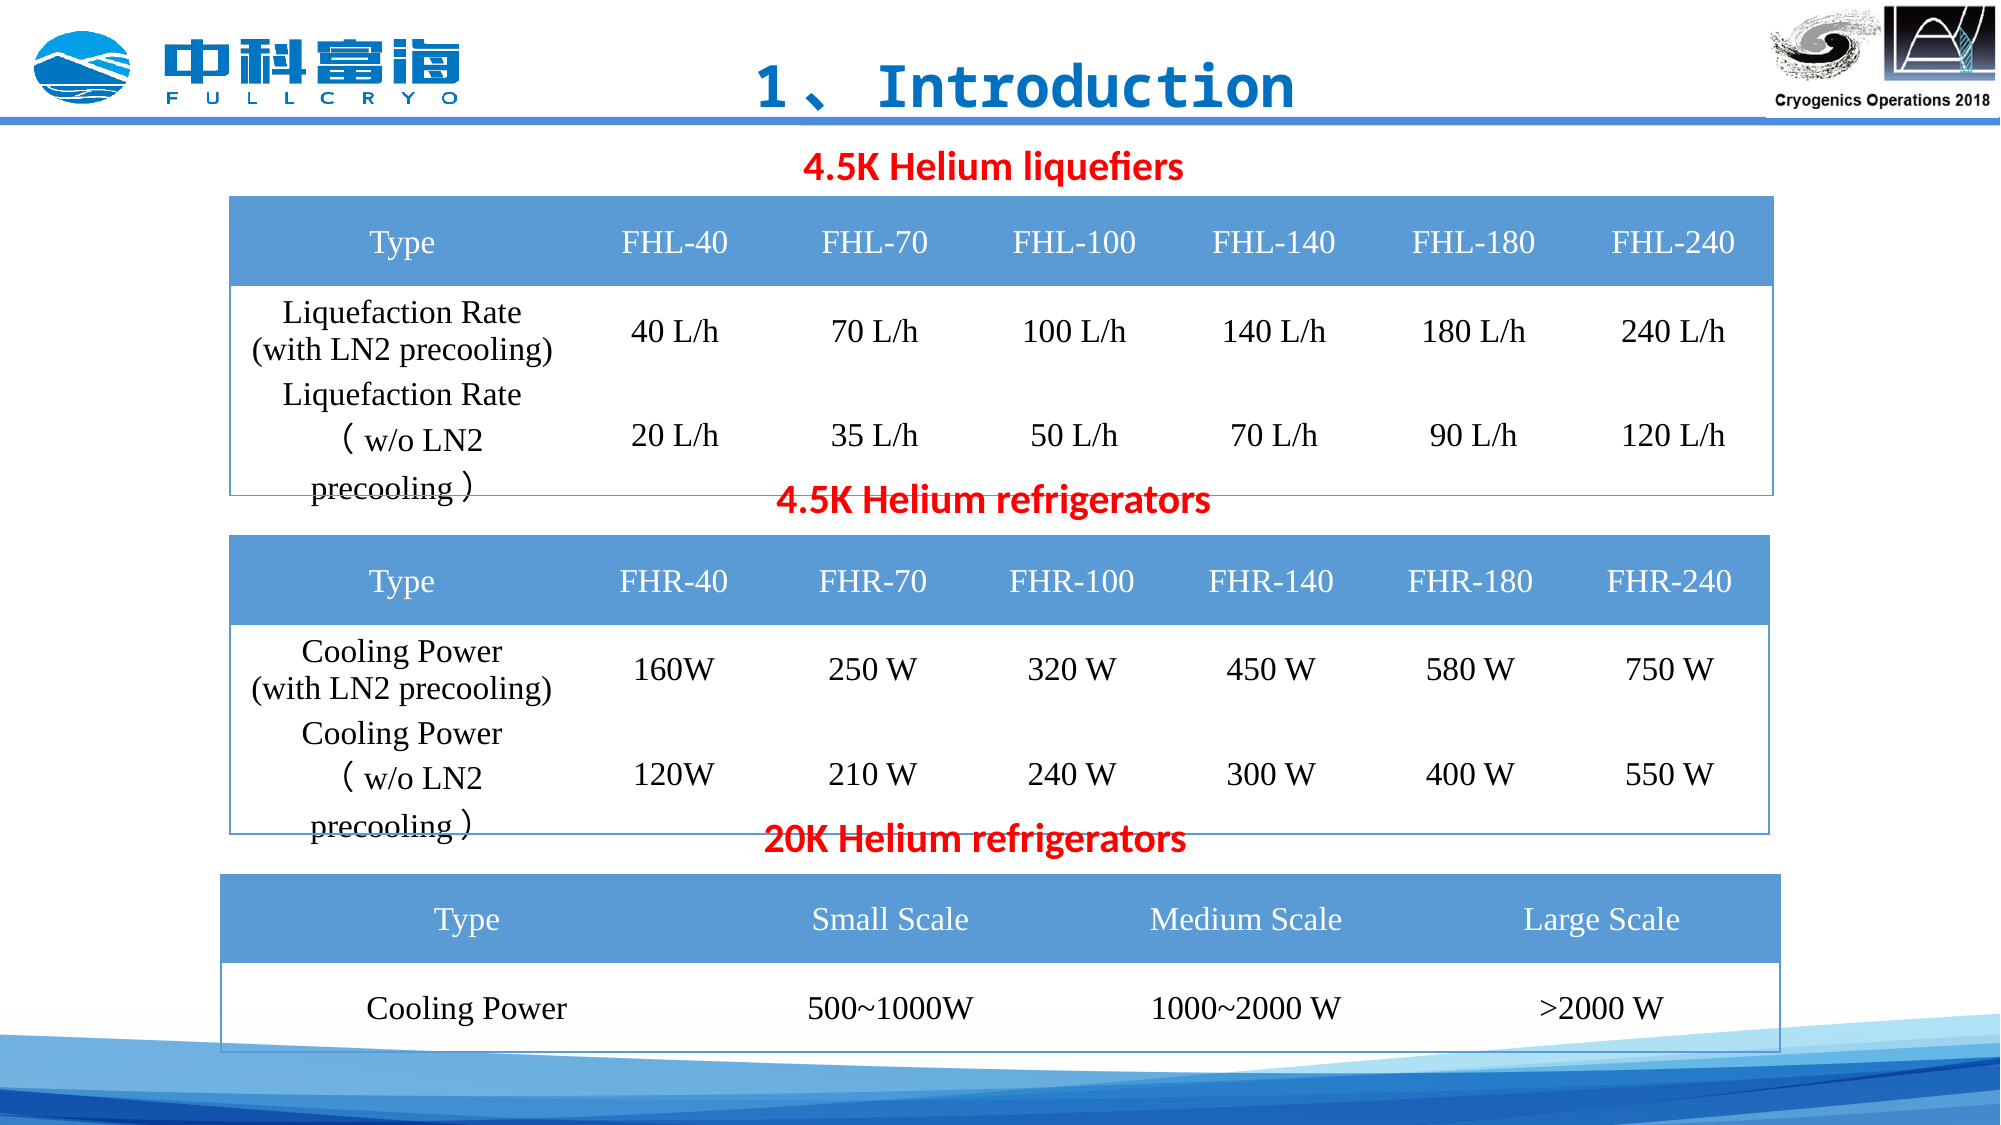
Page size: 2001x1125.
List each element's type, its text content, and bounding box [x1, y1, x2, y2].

table_cell 70 L/h [775, 286, 975, 374]
table_header FHR-180 [1371, 537, 1570, 625]
table_cell Cooling Power [222, 963, 713, 1051]
table_cell 240 W [973, 713, 1172, 803]
table_cell 40 L/h [575, 286, 775, 374]
table_cell 140 L/h [1174, 286, 1374, 374]
table_header FHR-40 [574, 537, 774, 625]
table_cell Liquefaction Rate (with LN2 precooling) [231, 286, 575, 374]
table_header FHR-240 [1570, 537, 1768, 625]
table_header FHL-40 [575, 198, 775, 286]
table_header Large Scale [1424, 876, 1779, 963]
table_cell 1000~2000 W [1068, 963, 1424, 1051]
table_cell 35 L/h [775, 374, 975, 464]
table_header FHR-100 [973, 537, 1172, 625]
table_header Type [222, 876, 713, 963]
table_cell 300 W [1172, 713, 1371, 803]
picture [94, 31, 484, 36]
table_cell 180 L/h [1374, 286, 1574, 374]
text_box 1、Introduction [24, 36, 2000, 141]
table_cell 120W [574, 713, 774, 803]
table_header FHL-180 [1374, 198, 1574, 286]
table_header Type [231, 537, 574, 625]
text_box 4.5K Helium liquefiers [229, 141, 1759, 196]
table_cell Cooling Power (with LN2 precooling) [231, 625, 574, 713]
table_header FHL-100 [975, 198, 1174, 286]
table_cell 450 W [1172, 625, 1371, 713]
table_cell 750 W [1570, 625, 1768, 713]
table_cell 210 W [774, 713, 973, 803]
table_cell 90 L/h [1374, 374, 1574, 464]
table_cell 250 W [774, 625, 973, 713]
table_cell 550 W [1570, 713, 1768, 833]
table_cell 160W [574, 625, 774, 713]
text_box 4.5K Helium refrigerators [229, 464, 1759, 530]
table_header FHR-140 [1172, 537, 1371, 625]
picture [1766, 0, 1999, 36]
table_cell 120 L/h [1574, 374, 1772, 495]
text_box 20K Helium refrigerators [211, 803, 1740, 869]
table_cell Liquefaction Rate （w/o LN2 precooling） [231, 374, 575, 464]
table_cell 20 L/h [575, 374, 775, 464]
picture [34, 31, 71, 36]
table_cell 100 L/h [975, 286, 1174, 374]
table_header Small Scale [713, 876, 1068, 963]
table_header FHL-70 [775, 198, 975, 286]
table_cell 50 L/h [975, 374, 1174, 464]
table_header FHL-240 [1574, 198, 1772, 286]
table_header FHR-70 [774, 537, 973, 625]
table_cell 240 L/h [1574, 286, 1772, 374]
picture [0, 1013, 2000, 1125]
table_header Type [231, 198, 575, 286]
table_cell 320 W [973, 625, 1172, 713]
table_cell Cooling Power （w/o LN2 precooling） [231, 713, 574, 803]
table_cell >2000 W [1424, 963, 1779, 1051]
table_cell 580 W [1371, 625, 1570, 713]
table_header FHL-140 [1174, 198, 1374, 286]
table_cell 70 L/h [1174, 374, 1374, 464]
table_cell 400 W [1371, 713, 1570, 803]
table_cell 500~1000W [713, 963, 1068, 1051]
table_header Medium Scale [1068, 876, 1424, 963]
